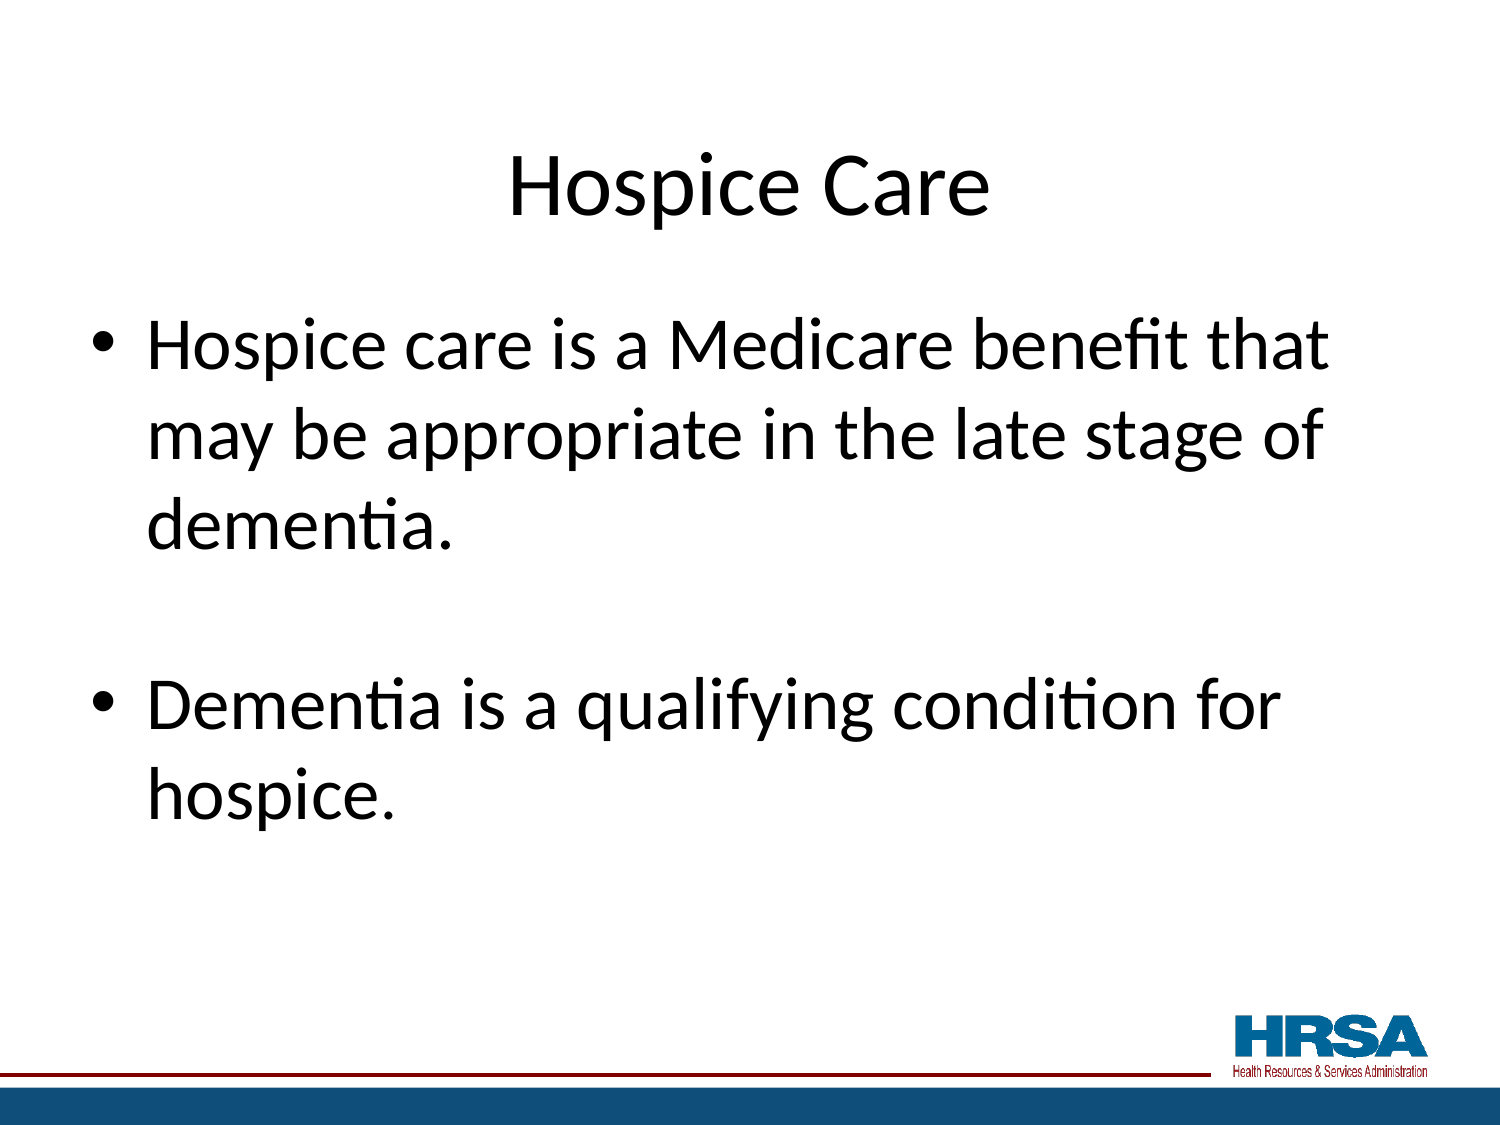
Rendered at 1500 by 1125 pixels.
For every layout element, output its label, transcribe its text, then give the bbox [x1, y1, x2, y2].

title Hospice Care [75, 45, 1425, 287]
list Hospice care is a Medicare benefit that may be appropriate in the late stage of dementia. Dementia is a qualifying condition for hospice. [75, 287, 1425, 900]
picture [1210, 1002, 1450, 1083]
